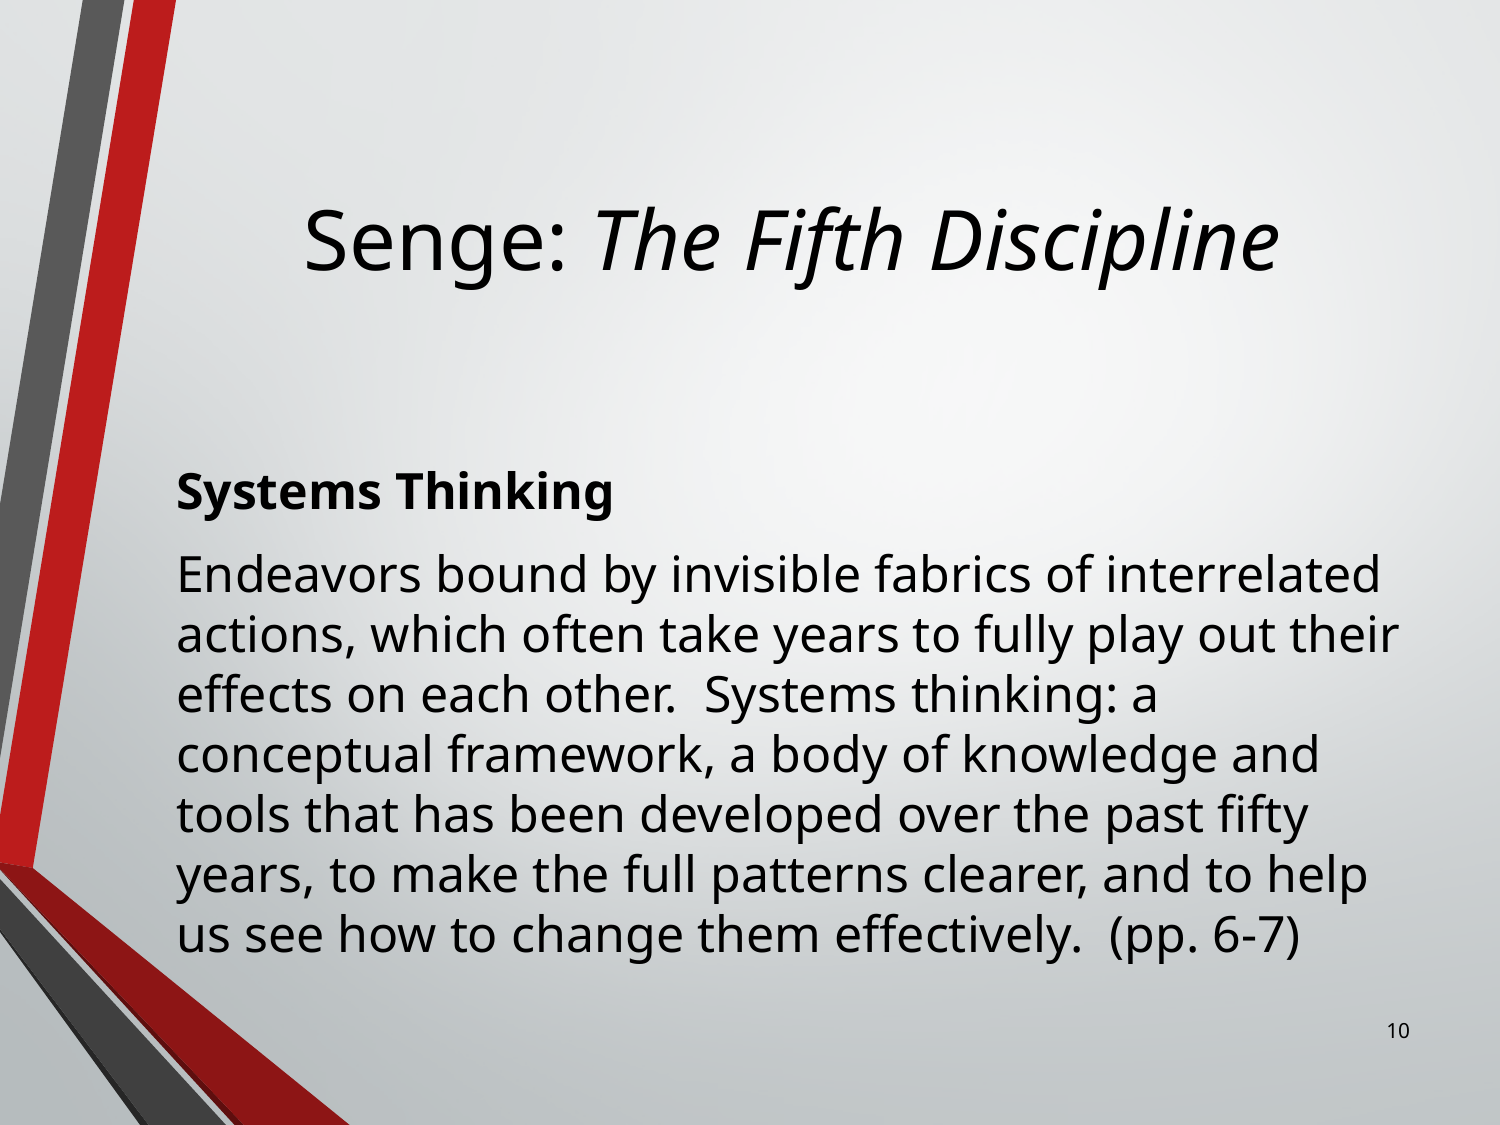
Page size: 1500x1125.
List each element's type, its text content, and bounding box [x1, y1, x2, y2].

slide_number 10 [1354, 1002, 1425, 1062]
list Systems Thinking Endeavors bound by invisible fabrics of interrelated actions, which often take years to fully play out their effects on each other. Systems thinking: a conceptual framework, a body of knowledge and tools that has been developed over the past fifty years, to make the full patterns clearer, and to help us see how to change them effectively. (pp. 6-7) [161, 437, 1425, 985]
title Senge: The Fifth Discipline [161, 75, 1425, 400]
